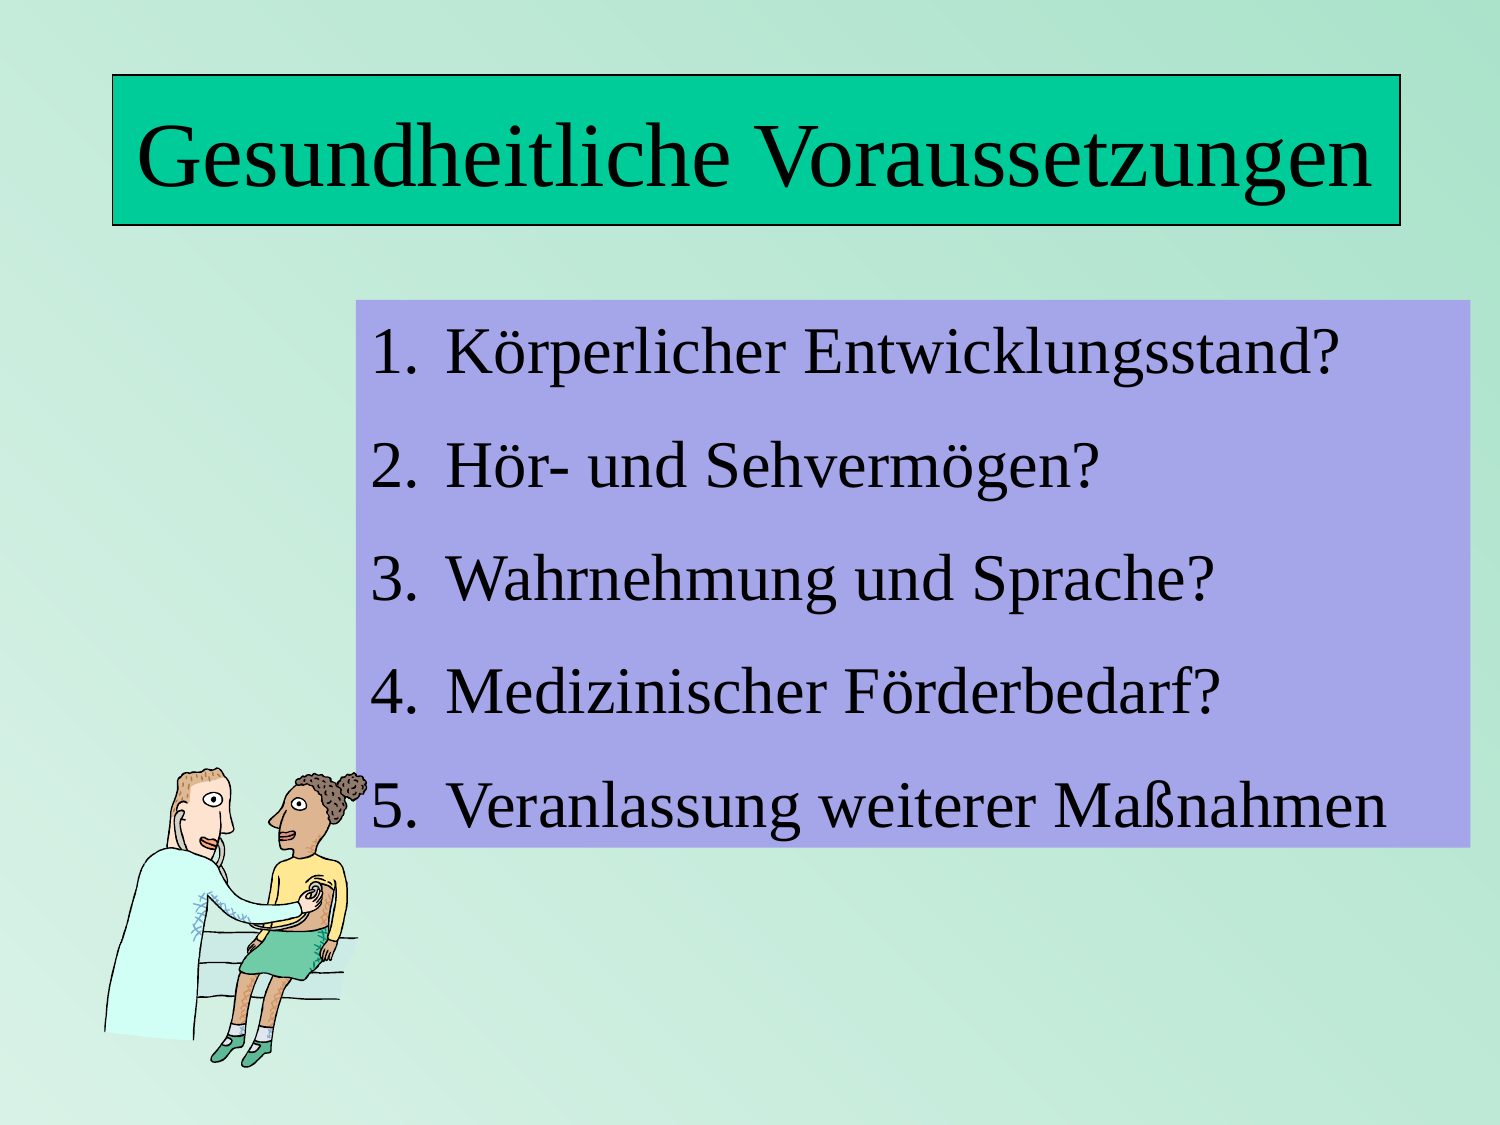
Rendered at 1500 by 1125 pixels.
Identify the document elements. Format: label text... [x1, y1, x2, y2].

text_box Körperlicher Entwicklungsstand? Hör- und Sehvermögen? Wahrnehmung und Sprache? Medizinischer Förderbedarf? Veranlassung weiterer Maßnahmen [355, 299, 1471, 848]
text_box Gesundheitliche Voraussetzungen [112, 74, 1400, 225]
picture [104, 762, 373, 1073]
